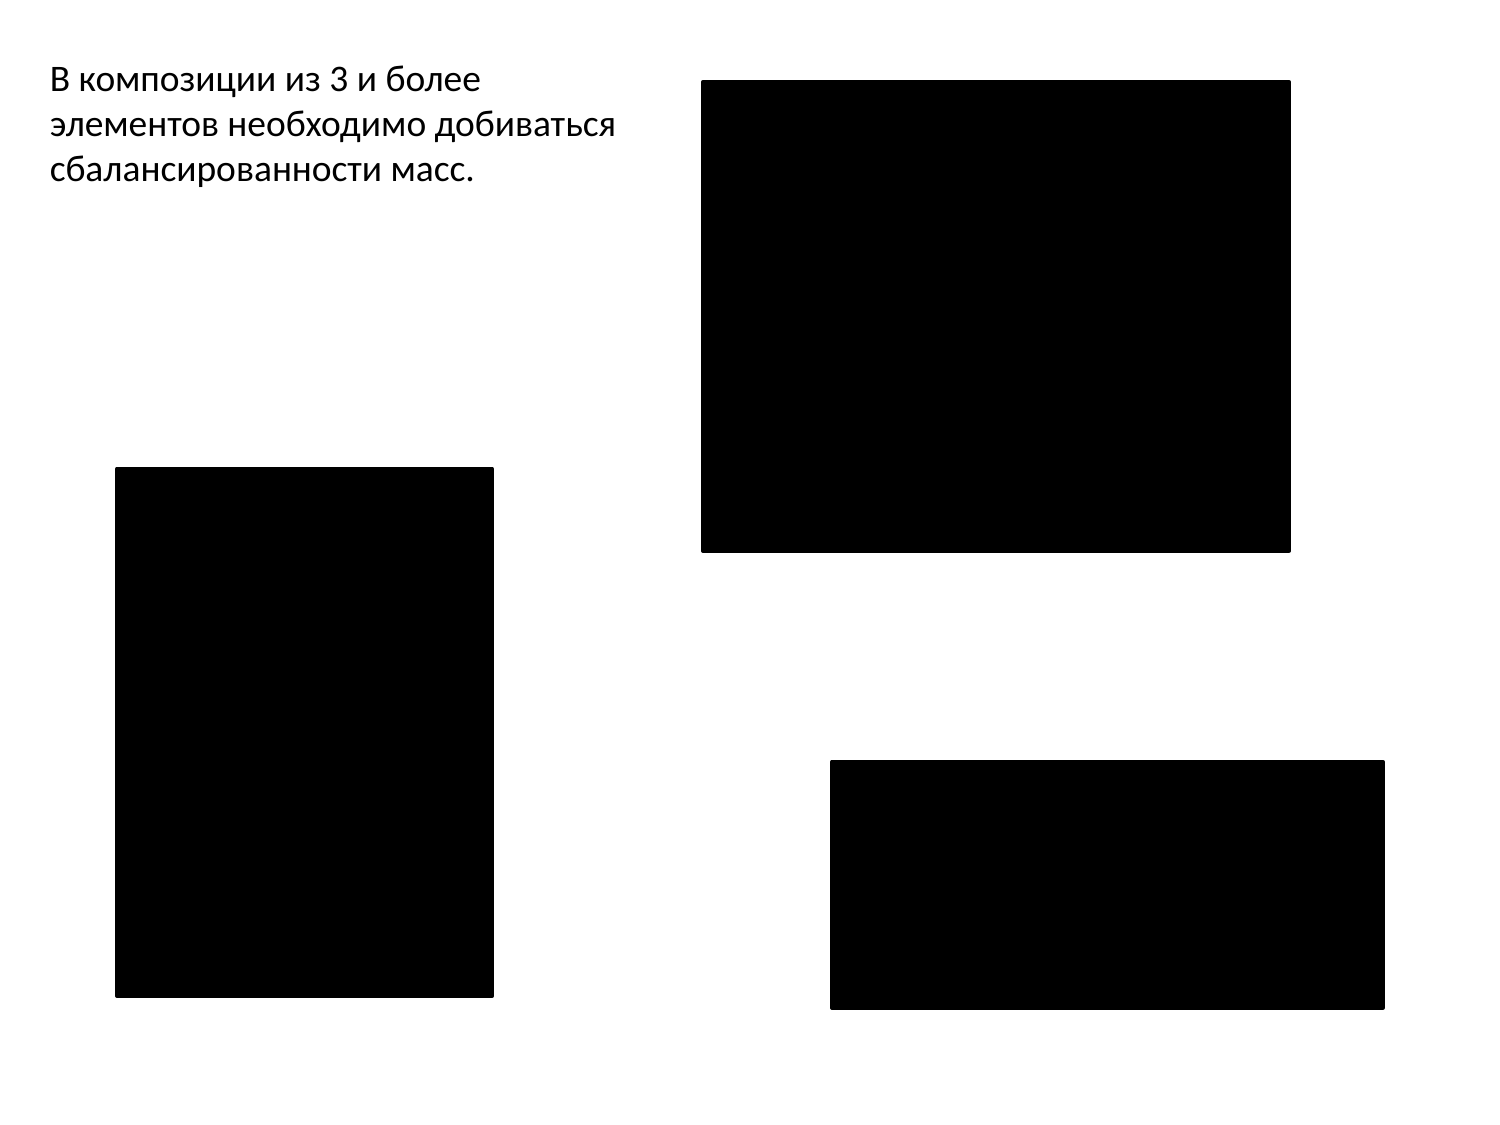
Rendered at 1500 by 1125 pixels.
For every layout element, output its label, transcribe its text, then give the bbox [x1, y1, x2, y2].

text_box [830, 760, 1385, 1010]
text_box [701, 80, 1291, 553]
text_box [115, 467, 494, 998]
text_box В композиции из 3 и более элементов необходимо добиваться сбалансированности масс. [35, 46, 633, 197]
